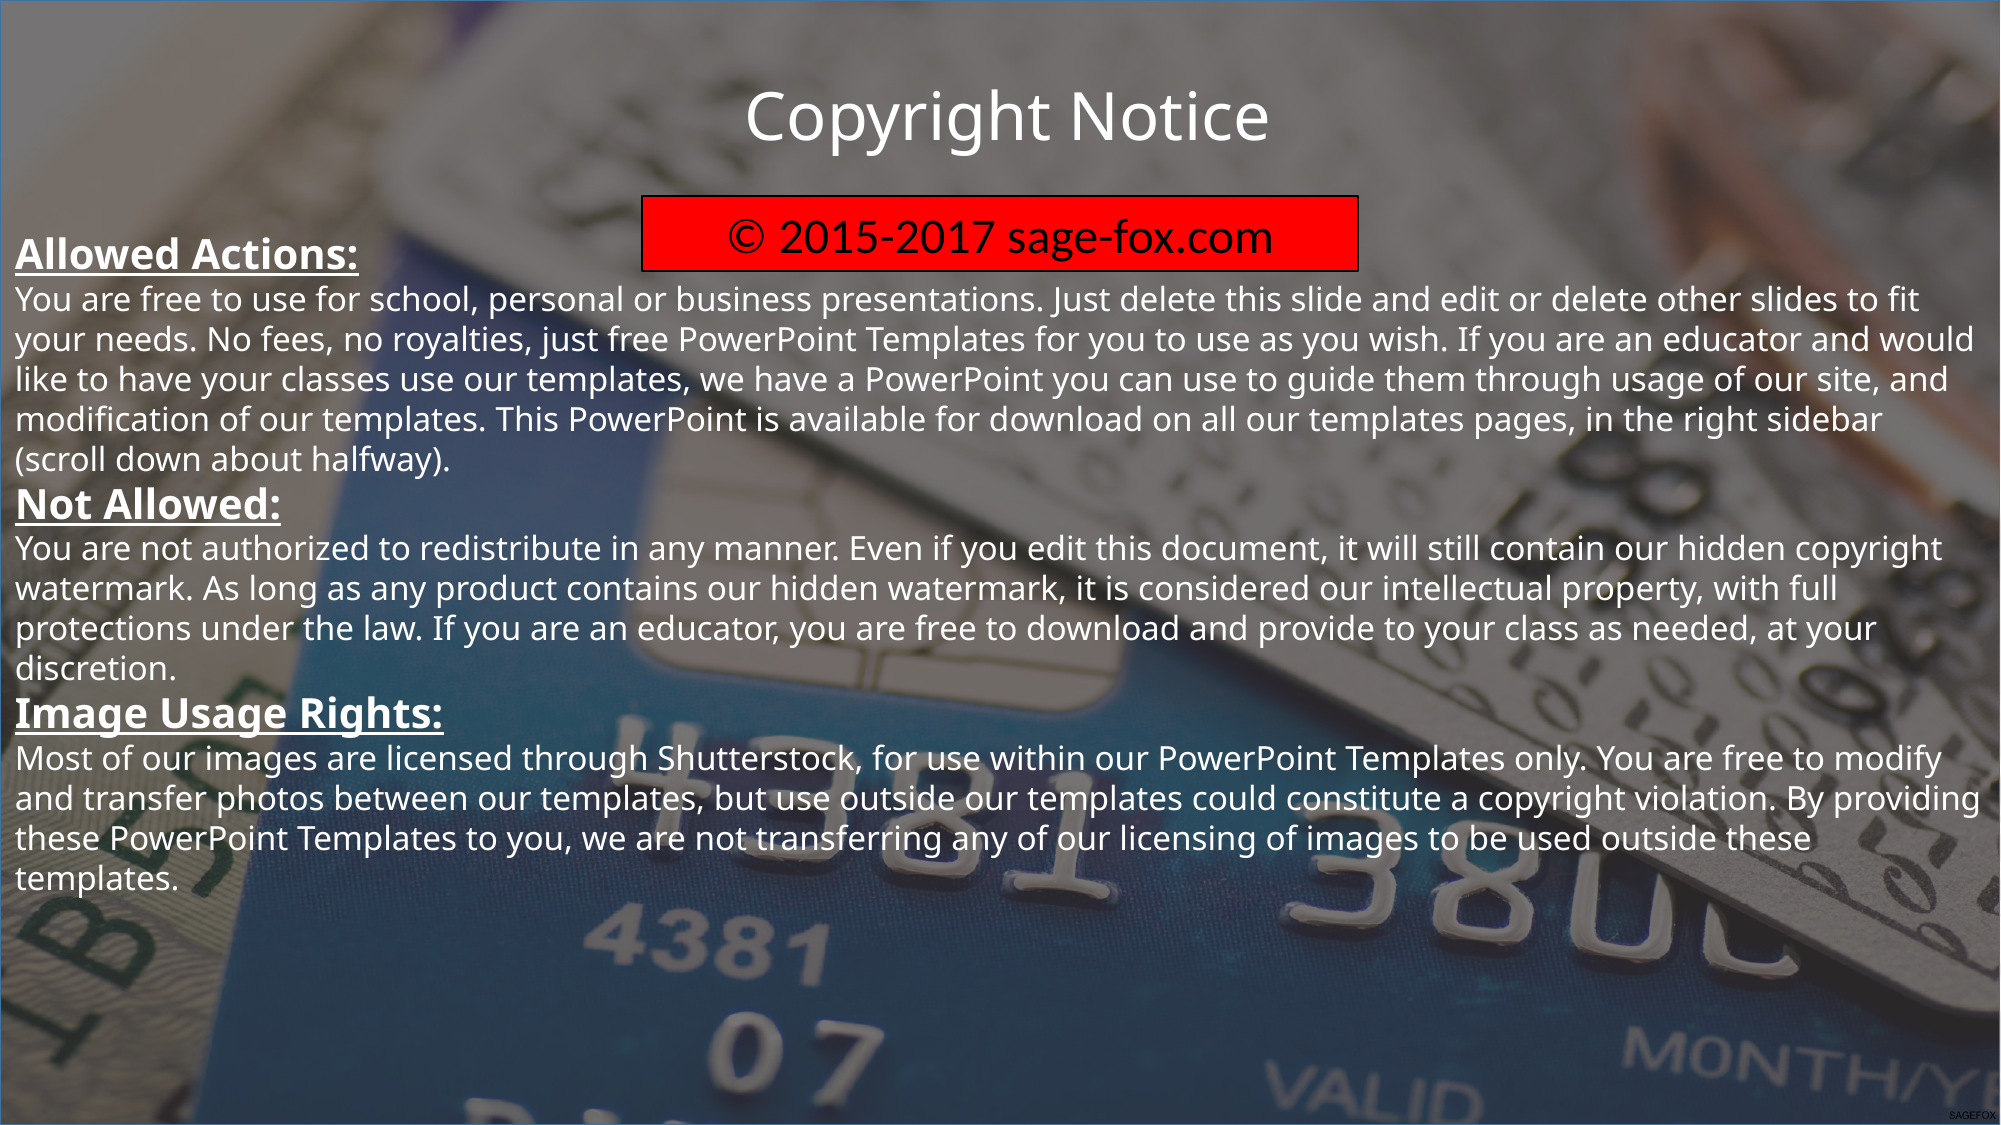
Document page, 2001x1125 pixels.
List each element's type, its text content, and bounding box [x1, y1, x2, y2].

title Copyright Notice [493, 60, 1524, 178]
text_box © 2015-2017 sage-fox.com [641, 196, 1358, 272]
text_box Allowed Actions: You are free to use for school, personal or business presentations. Just delete this slide and edit or delete other slides to fit your needs. No fees, no royalties, just free PowerPoint Templates for you to use as you wish. If you are an educator and would like to have your classes use our templates, we have a PowerPoint you can use to guide them through usage of our site, and modification of our templates. This PowerPoint is available for download on all our templates pages, in the right sidebar (scroll down about halfway). Not Allowed: You are not authorized to redistribute in any manner. Even if you edit this document, it will still contain our hidden copyright watermark. As long as any product contains our hidden watermark, it is considered our intellectual property, with full protections under the law. If you are an educator, you are free to download and provide to your class as needed, at your discretion. Image Usage Rights: Most of our images are licensed through Shutterstock, for use within our PowerPoint Templates only. You are free to modify and transfer photos between our templates, but use outside our templates could constitute a copyright violation. By providing these PowerPoint Templates to you, we are not transferring any of our licensing of images to be used outside these templates. [0, 0, 2000, 1125]
